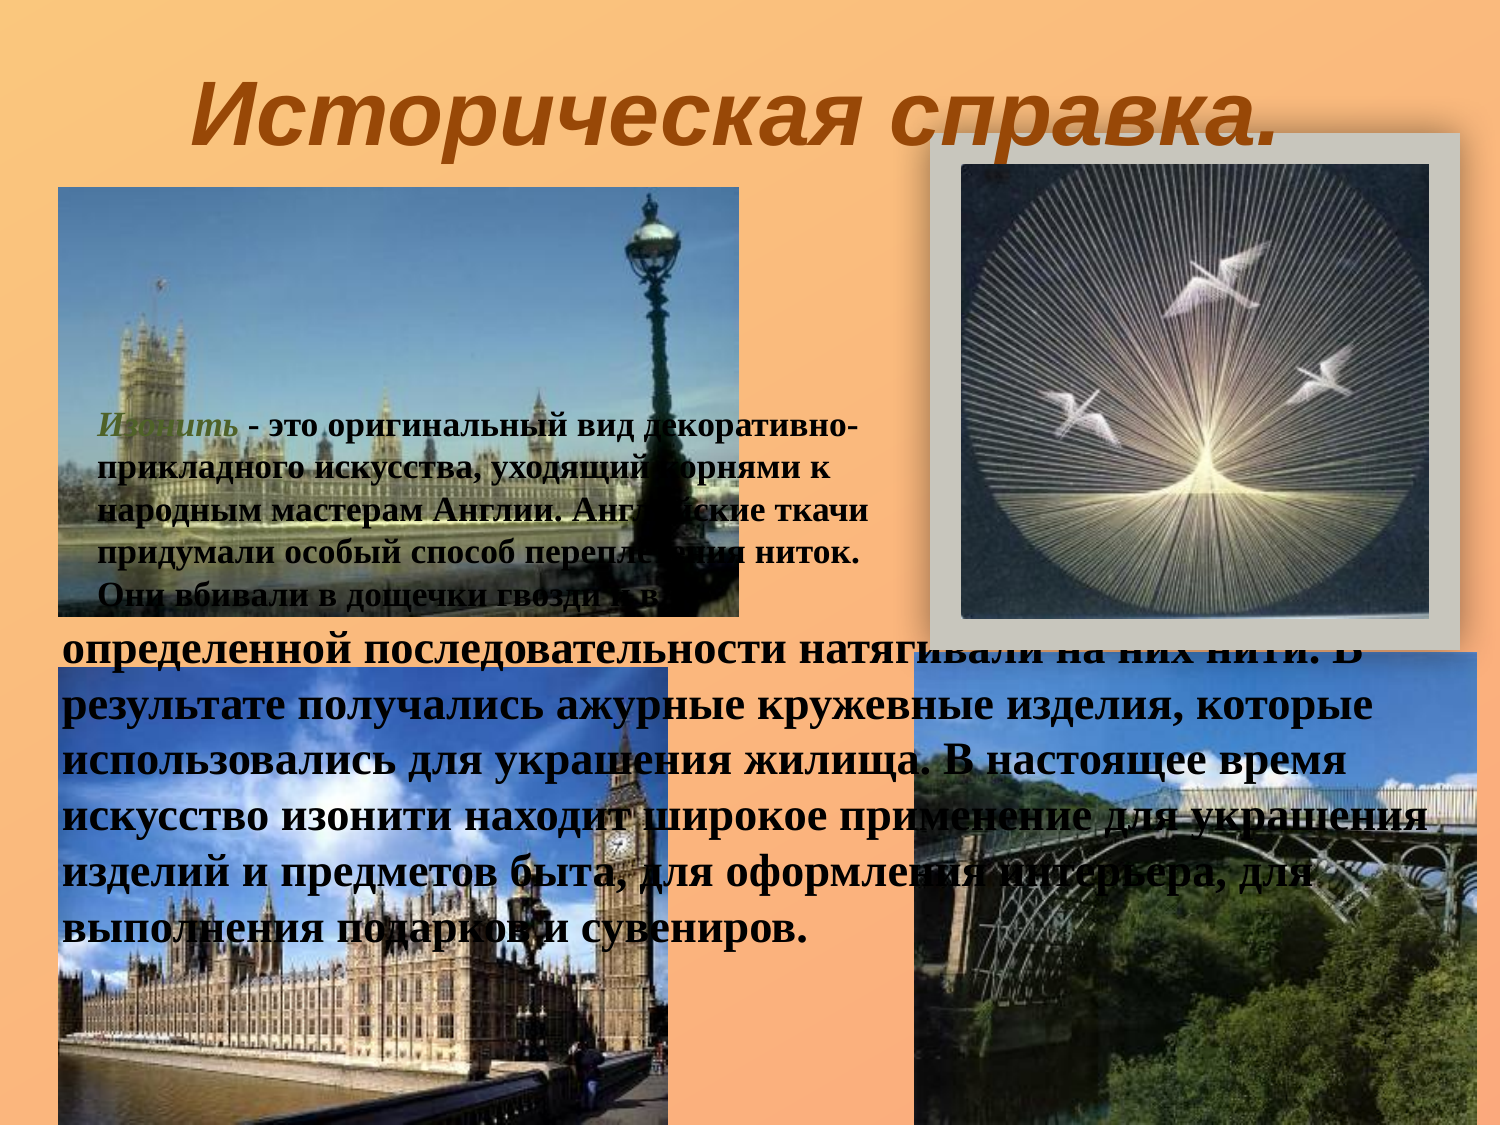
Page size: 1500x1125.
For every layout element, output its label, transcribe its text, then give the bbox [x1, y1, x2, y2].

title Изонить - это оригинальный вид декоративно-прикладного искусства, уходящий корнями к народным мастерам Англии. Английские ткачи придумали особый способ переплетения ниток. Они вбивали в дощечки гвозди и в [81, 172, 903, 609]
list определенной последовательности натягивали на них нити. В результате получались ажурные кружевные изделия, которые использовались для украшения жилища. В настоящее время искусство изонити находит широкое применение для украшения изделий и предметов быта, для оформления интерьера, для выполнения подарков и сувениров. [46, 609, 909, 1020]
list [960, 163, 1429, 619]
text_box Историческая справка. [0, 46, 1500, 172]
picture [58, 667, 669, 1125]
picture [913, 651, 1477, 1125]
picture [58, 187, 739, 617]
